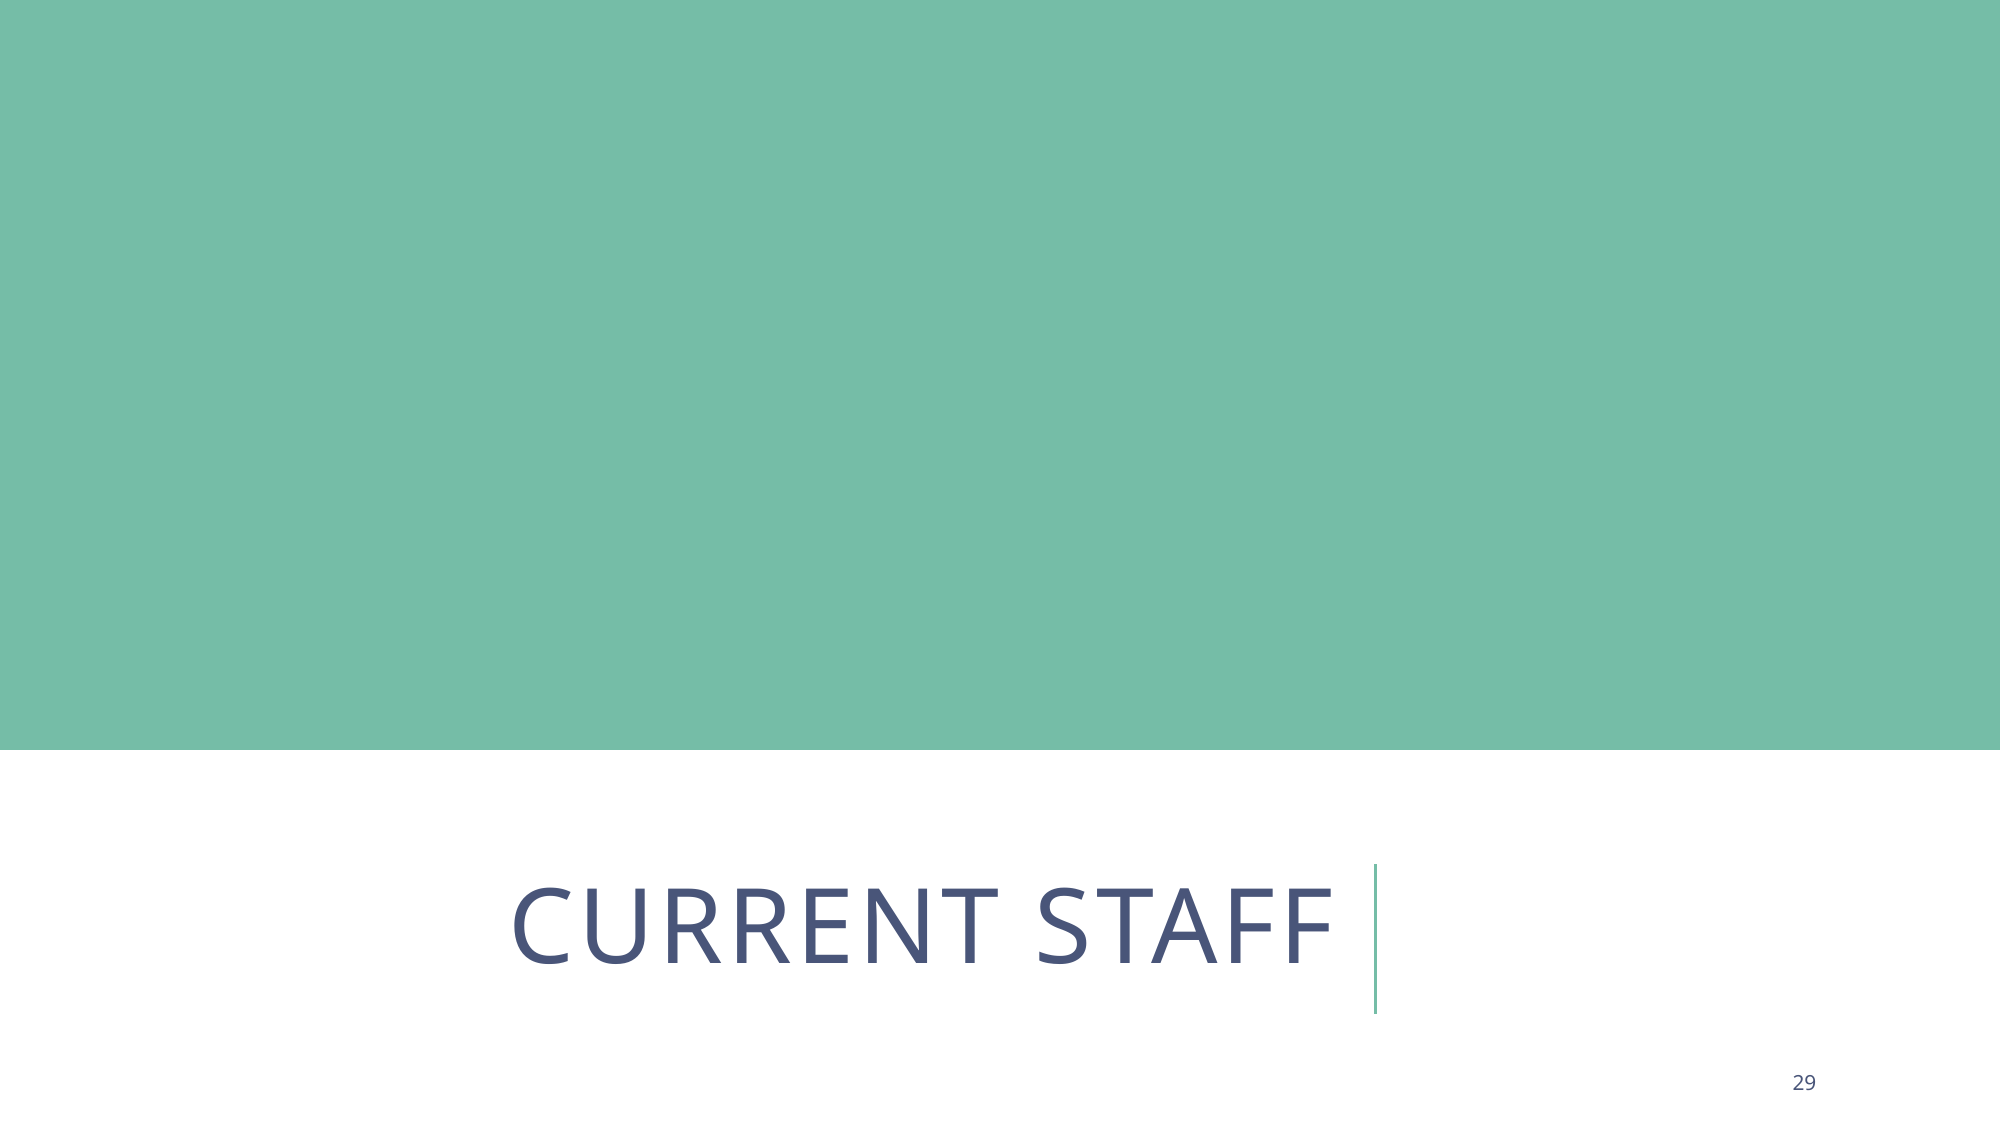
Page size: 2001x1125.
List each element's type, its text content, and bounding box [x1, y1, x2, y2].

title Current staff [75, 813, 1350, 1054]
slide_number 28 [1777, 1061, 1938, 1107]
